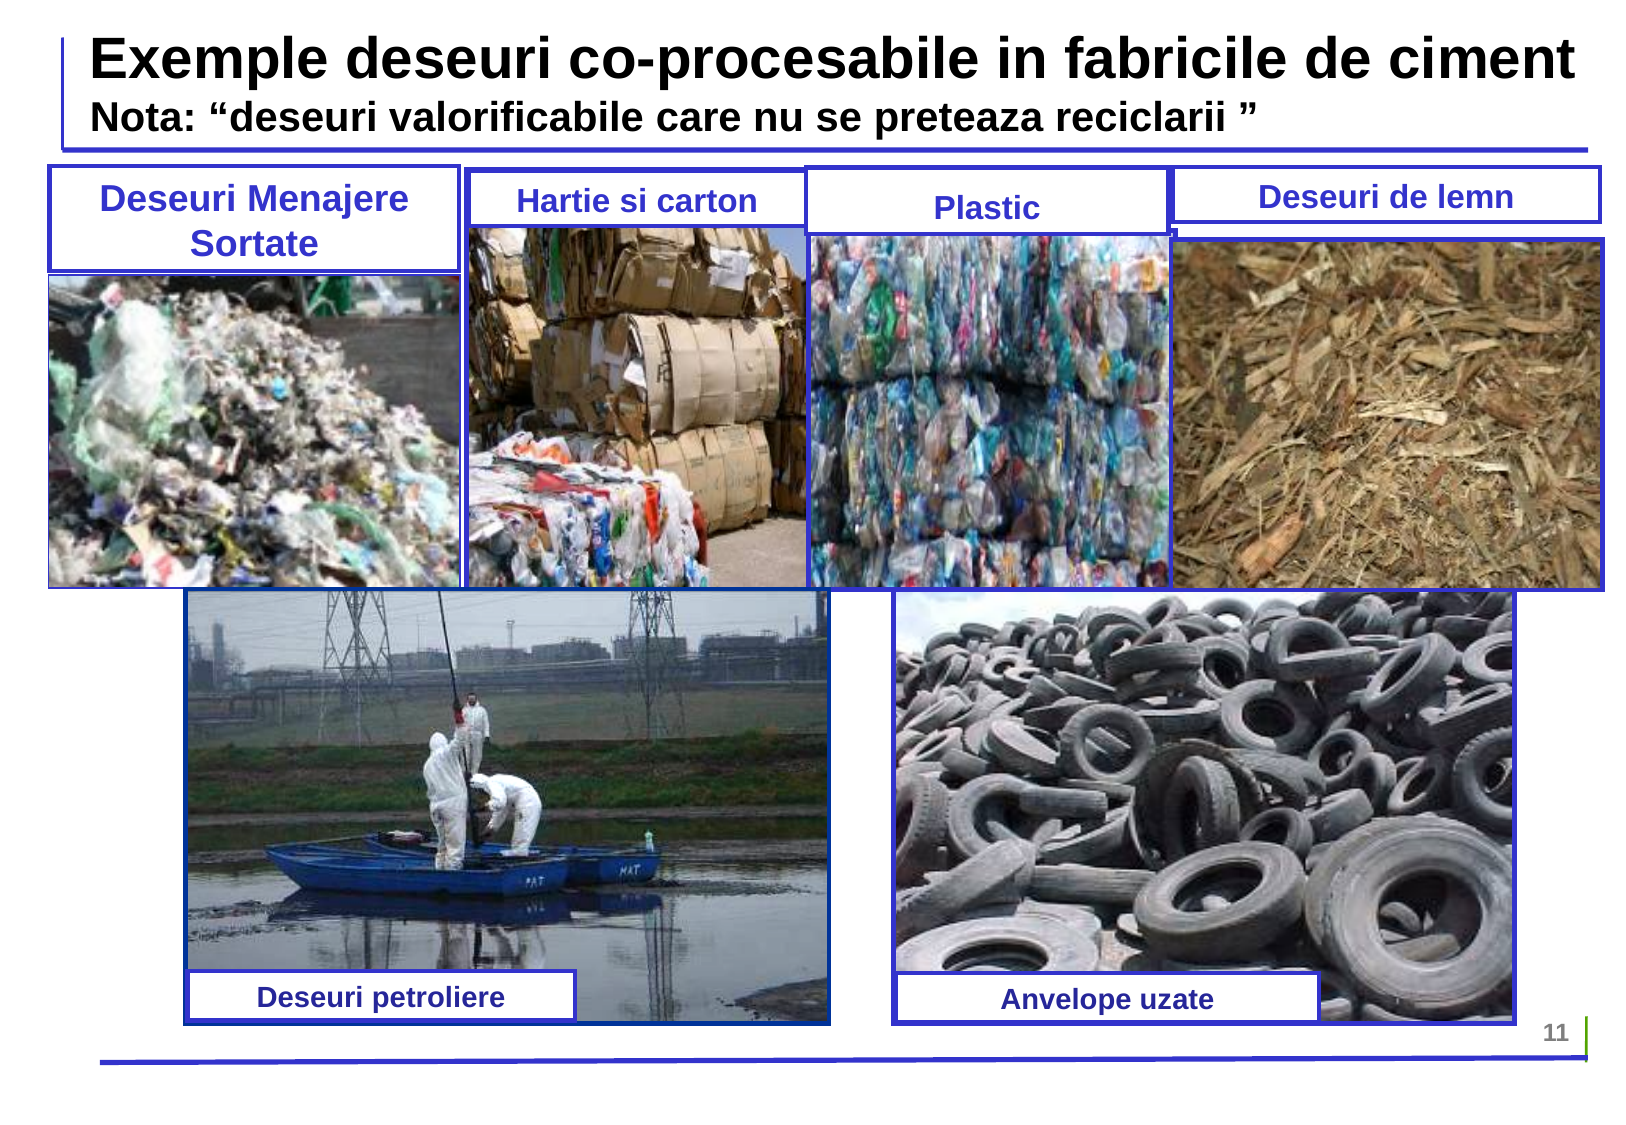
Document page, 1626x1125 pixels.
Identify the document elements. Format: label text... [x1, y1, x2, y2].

text_box Deseuri Menajere Sortate [49, 166, 460, 272]
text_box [1172, 167, 1601, 588]
text_box Exemple deseuri co-procesabile in fabricile de ciment Nota: “deseuri valorificabile care nu se preteaza reciclarii ” [75, 12, 1600, 148]
picture [187, 590, 827, 1022]
picture [895, 590, 1513, 1022]
text_box Plastic [805, 167, 1169, 230]
picture [810, 232, 1172, 588]
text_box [468, 171, 807, 588]
picture [49, 275, 460, 588]
